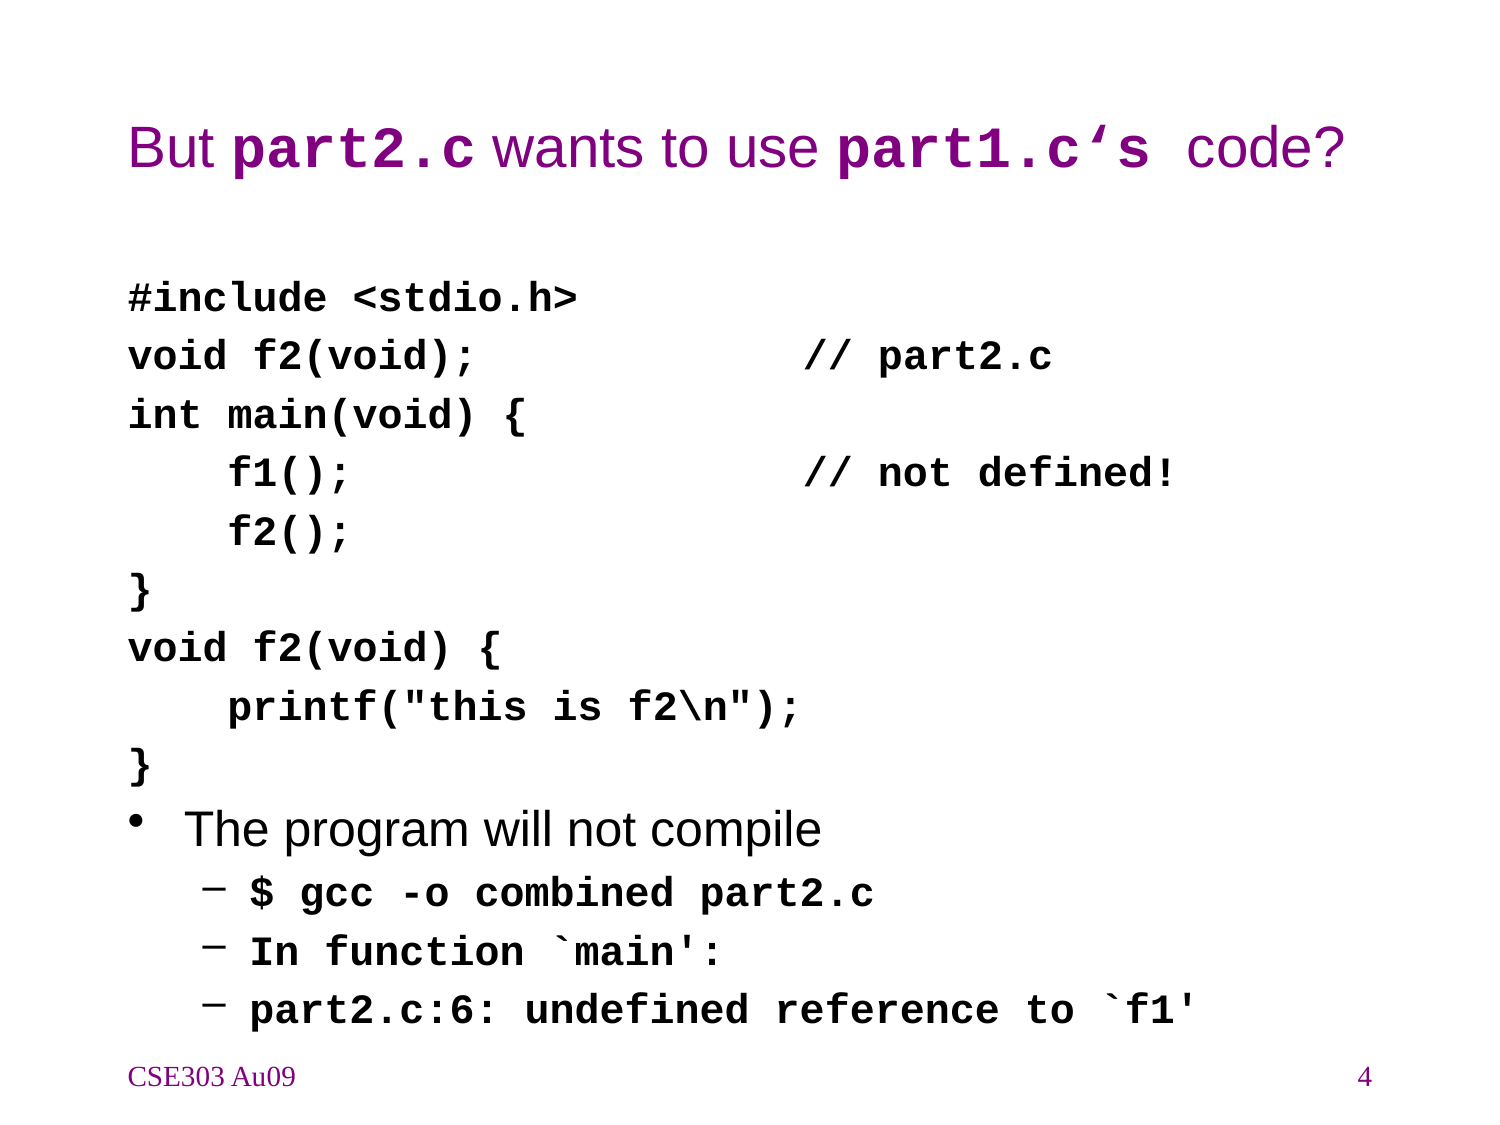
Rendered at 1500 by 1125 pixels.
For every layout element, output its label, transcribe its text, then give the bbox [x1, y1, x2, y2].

list #include <stdio.h> void f2(void); // part2.c int main(void) { f1(); // not defined! f2(); } void f2(void) { printf("this is f2\n"); } The program will not compile $ gcc -o combined part2.c In function `main': part2.c:6: undefined reference to `f1' [112, 262, 1388, 1001]
title But part2.c wants to use part1.c‘s code? [112, 49, 1388, 238]
slide_number 4 [1074, 1049, 1388, 1125]
slide_number CSE303 Au09 [112, 1049, 426, 1125]
